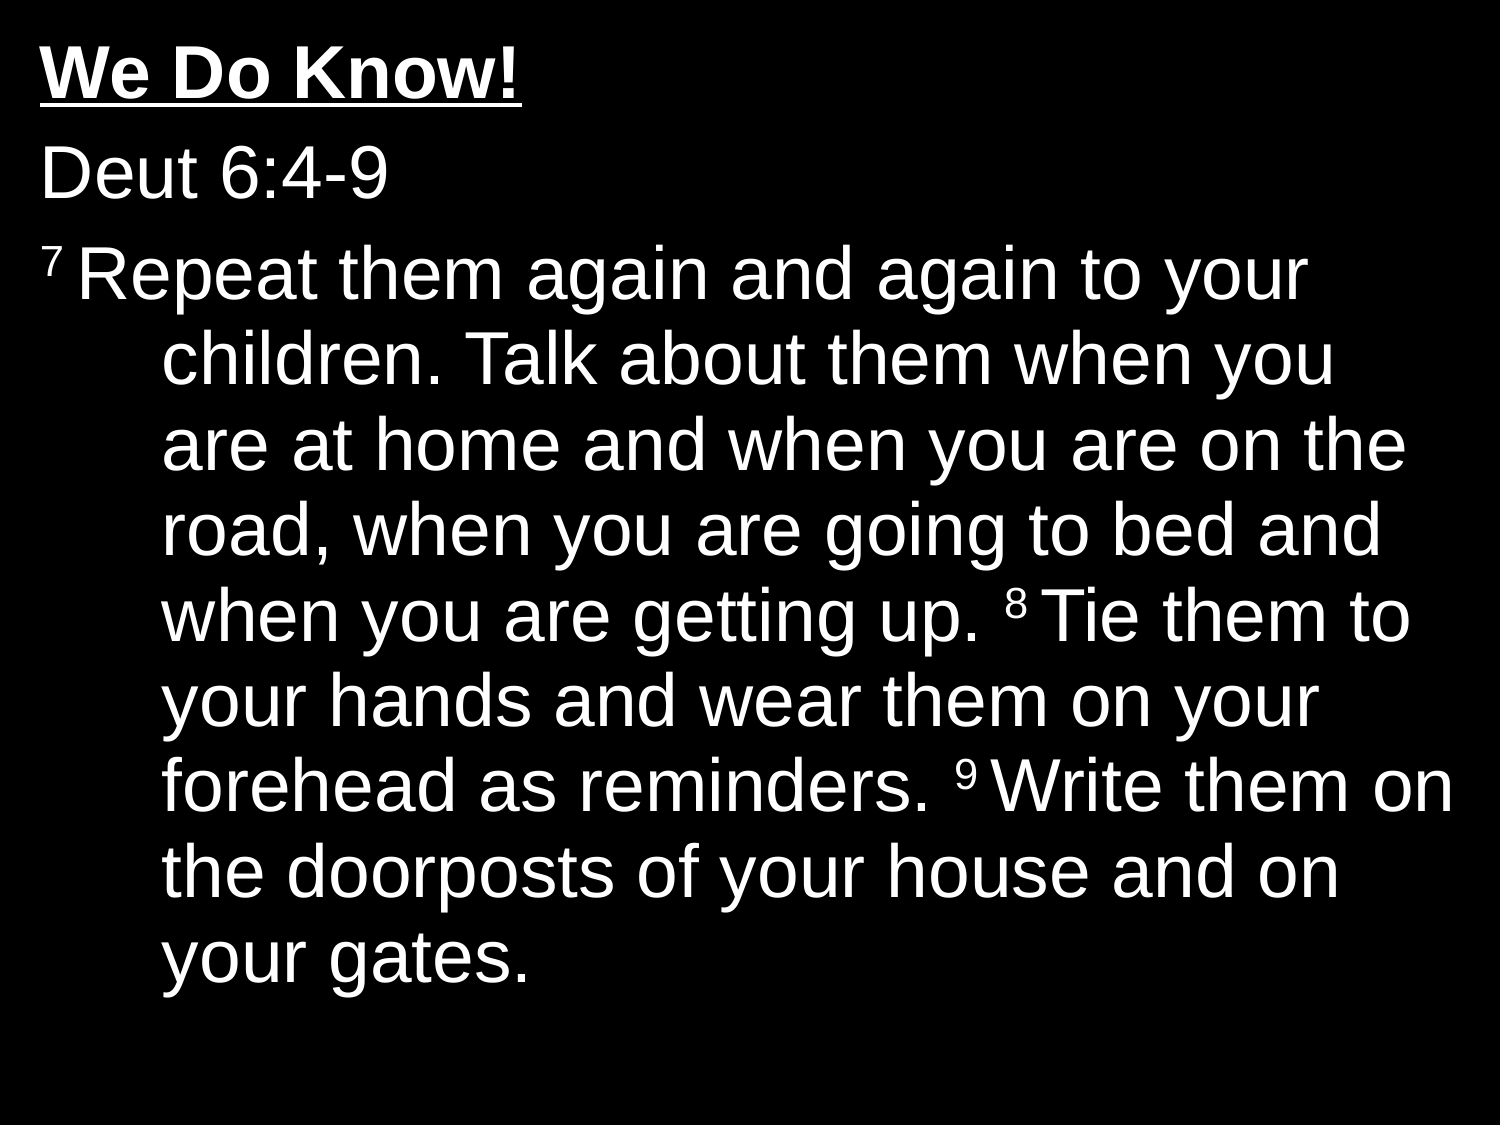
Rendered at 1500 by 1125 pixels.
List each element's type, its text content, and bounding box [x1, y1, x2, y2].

list We Do Know! Deut 6:4-9 7 Repeat them again and again to your children. Talk about them when you are at home and when you are on the road, when you are going to bed and when you are getting up. 8 Tie them to your hands and wear them on your forehead as reminders. 9 Write them on the doorposts of your house and on your gates. [24, 22, 1476, 976]
